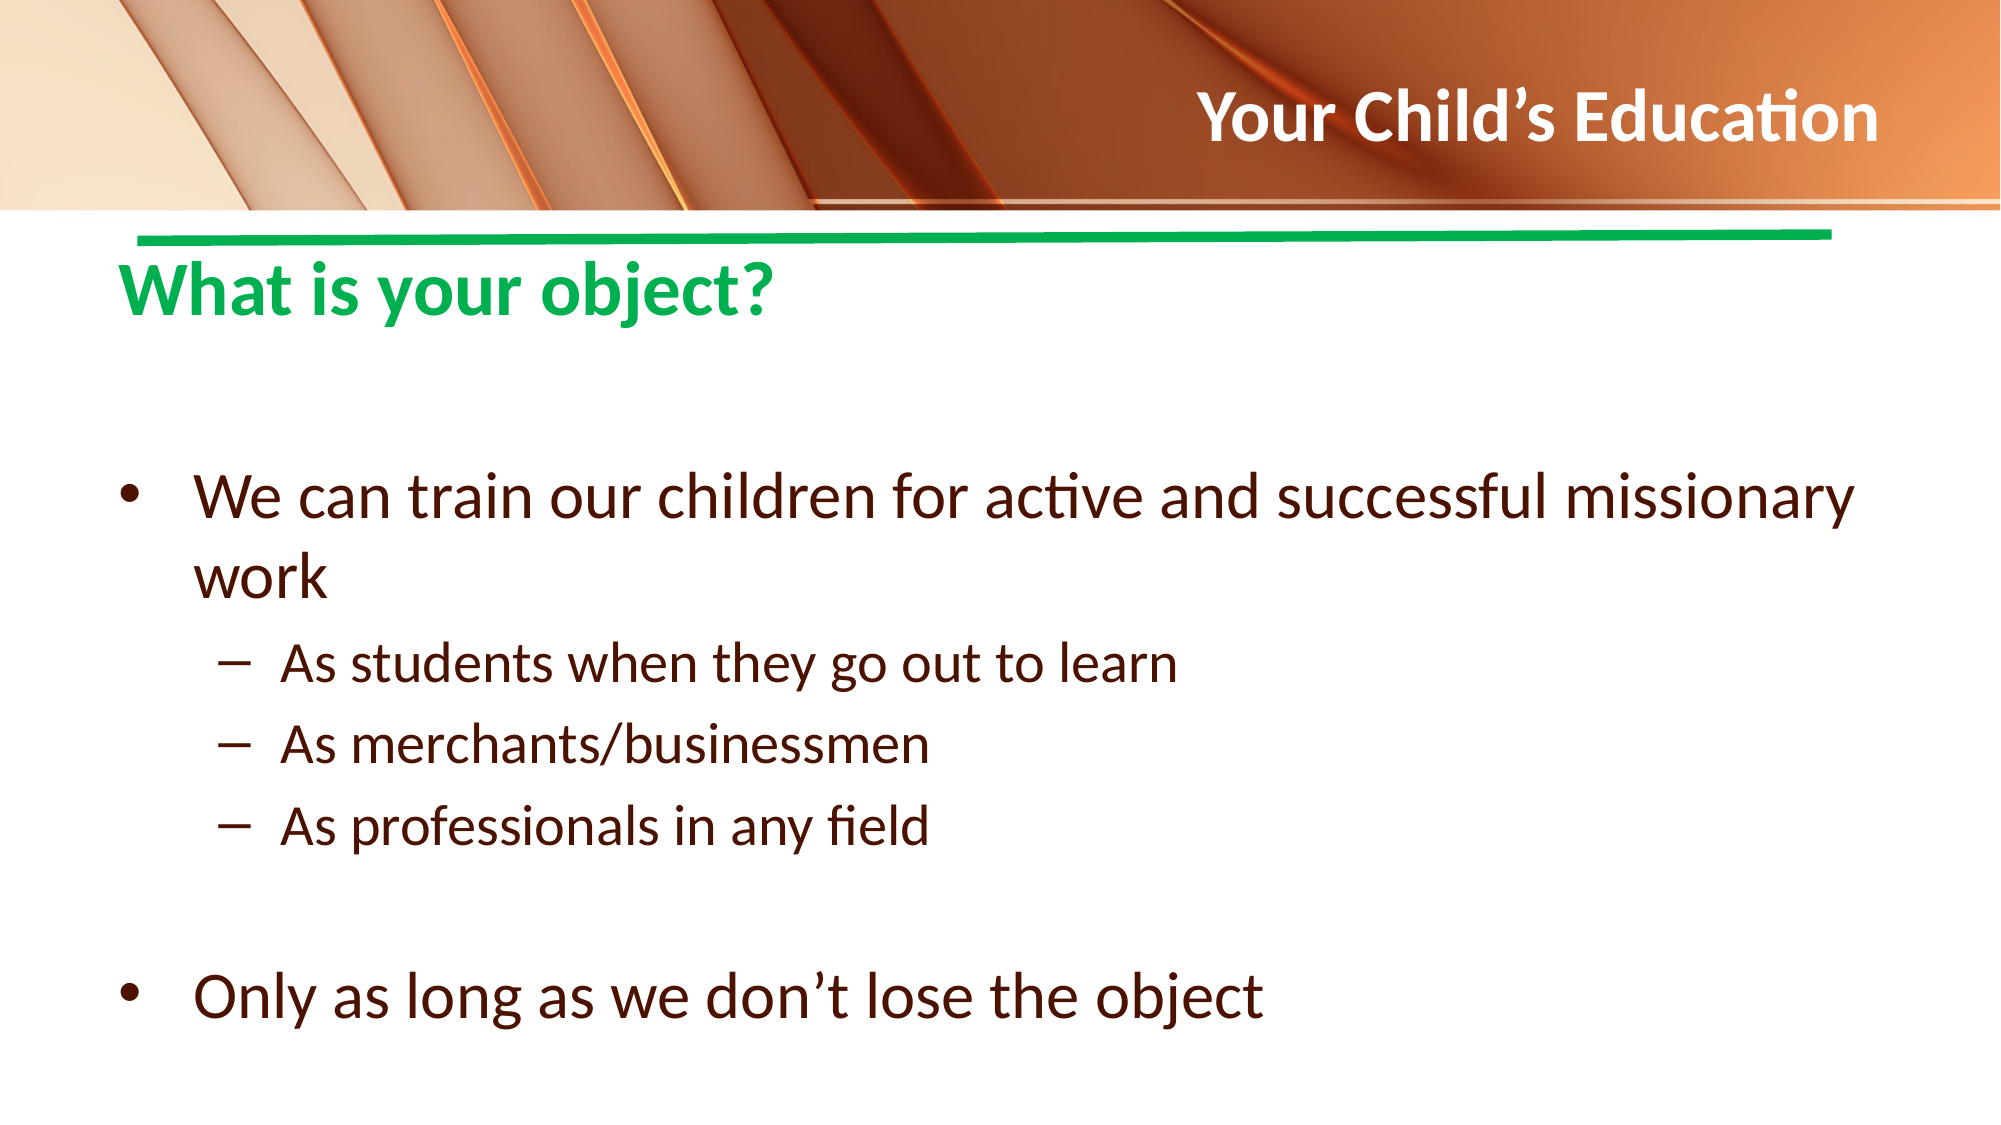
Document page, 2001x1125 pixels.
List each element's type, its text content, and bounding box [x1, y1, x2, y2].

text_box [137, 234, 1832, 242]
list What is your object? We can train our children for active and successful missionary work As students when they go out to learn As merchants/businessmen As professionals in any field Only as long as we don’t lose the object [98, 228, 1902, 1064]
title Your Child’s Education [98, 28, 1902, 196]
picture [0, 0, 2001, 1125]
